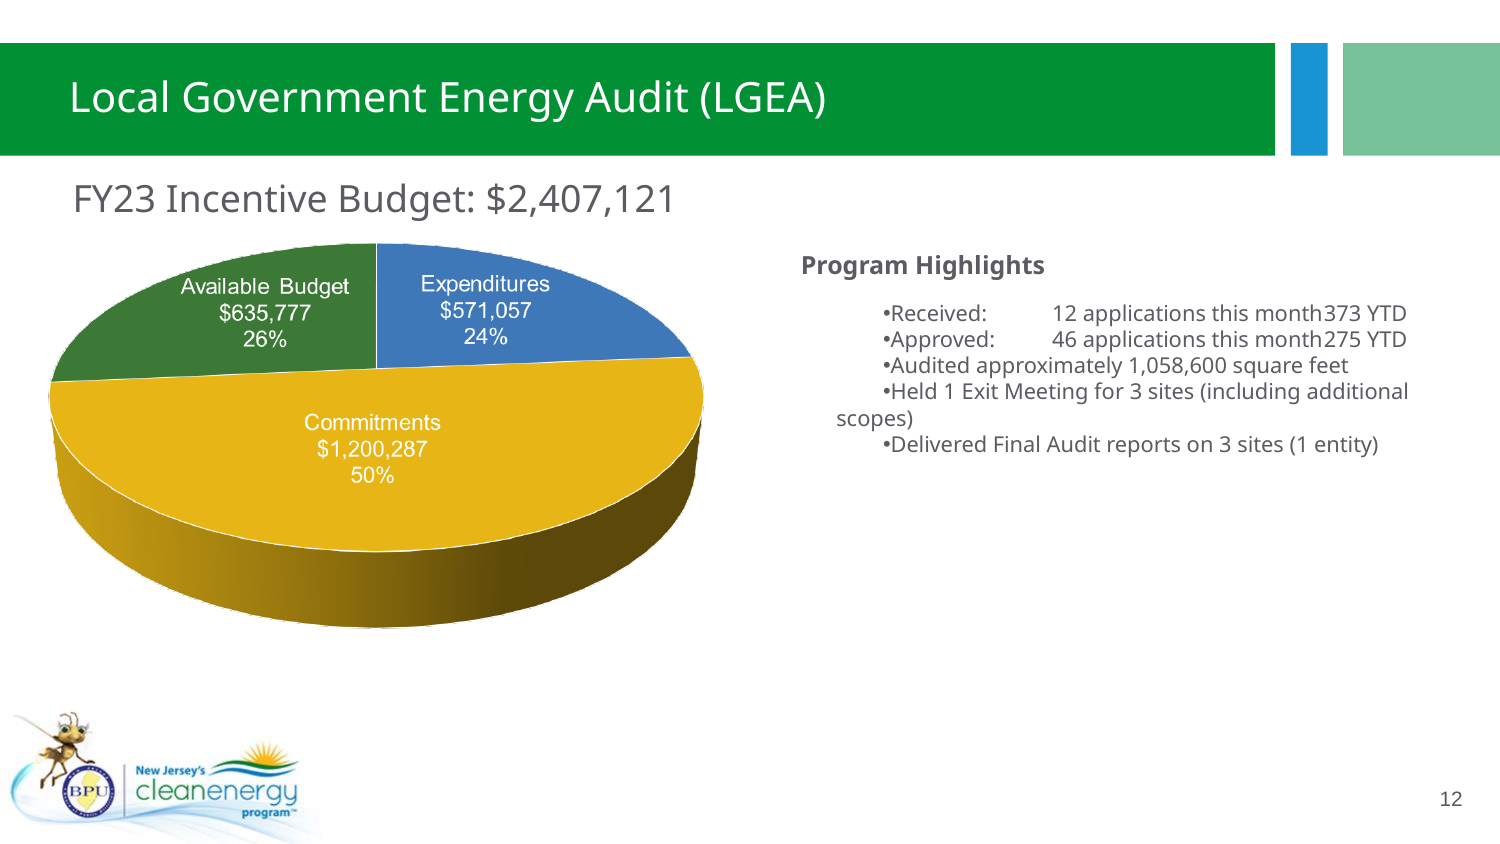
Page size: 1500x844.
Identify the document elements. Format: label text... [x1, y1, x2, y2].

slide_number 12 [1139, 778, 1478, 823]
text_box Program Highlights Received: 12 applications this month 373 YTD Approved: 46 applications this month 275 YTD Audited approximately 1,058,600 square feet Held 1 Exit Meeting for 3 sites (including additional scopes) Delivered Final Audit reports on 3 sites (1 entity) [853, 242, 1478, 464]
picture [0, 0, 1500, 844]
text_box FY23 Incentive Budget: $2,407,121 [57, 167, 693, 224]
title Local Government Energy Audit (LGEA) [0, 43, 1276, 156]
